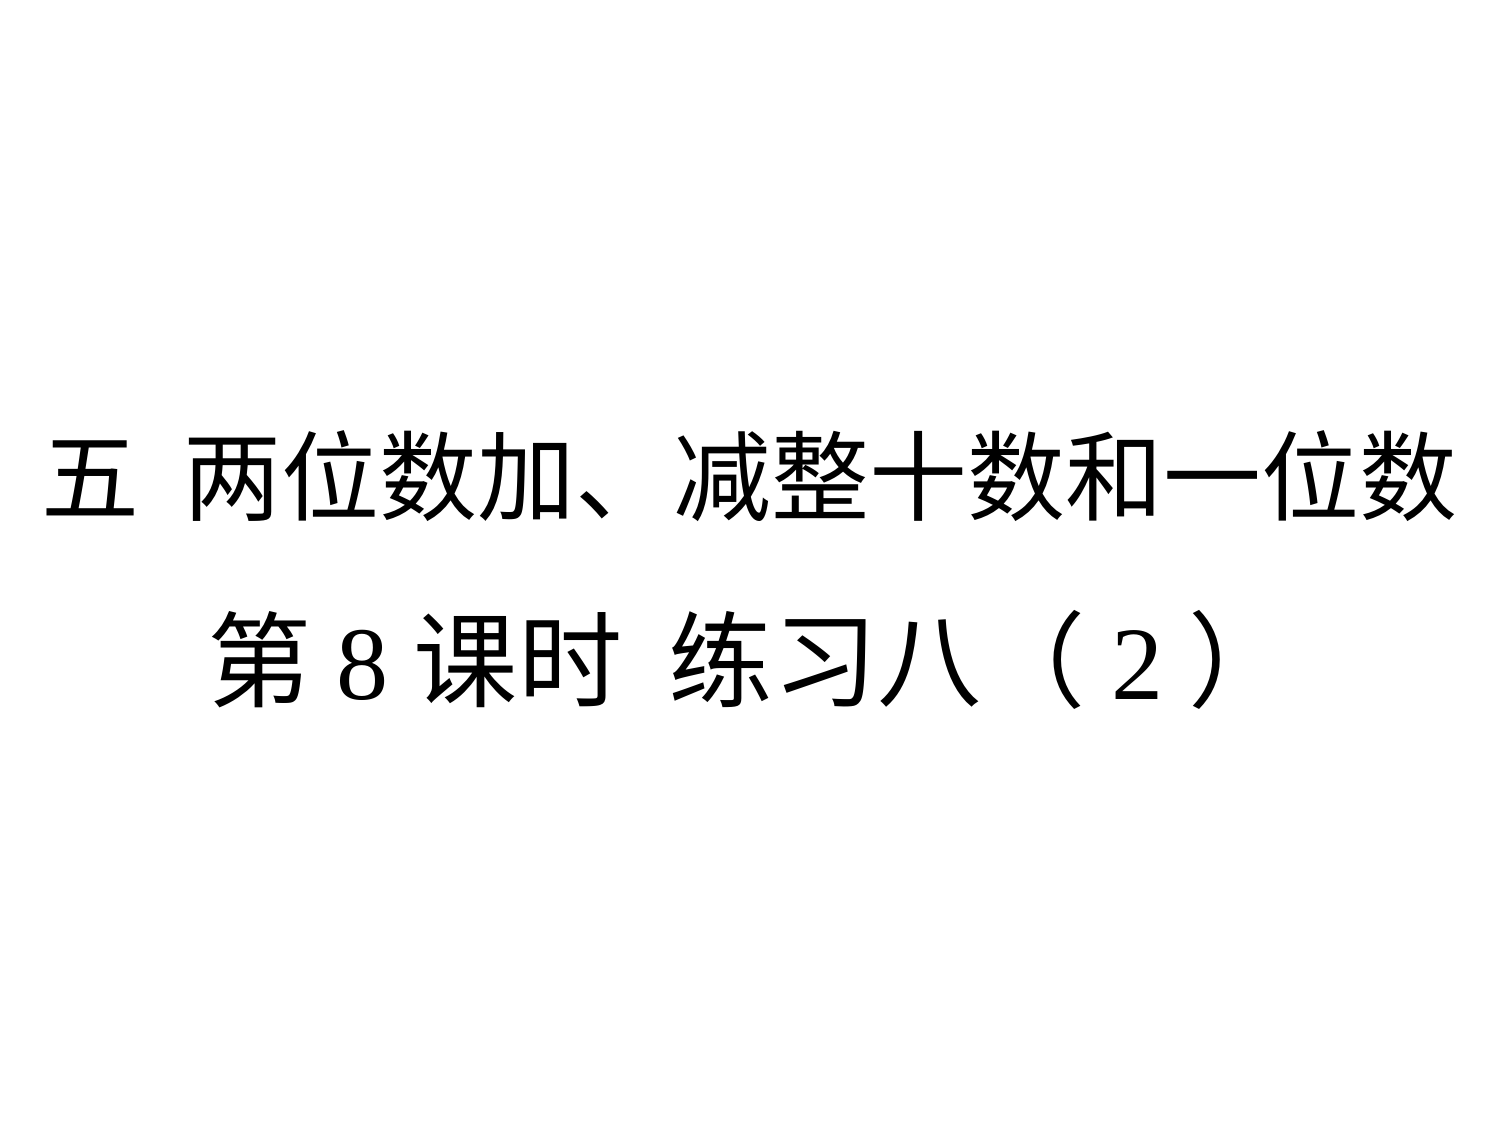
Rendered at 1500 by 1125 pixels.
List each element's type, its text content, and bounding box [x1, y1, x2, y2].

text_box 五 两位数加、减整十数和一位数 第8课时 练习八（2） [0, 349, 1500, 729]
